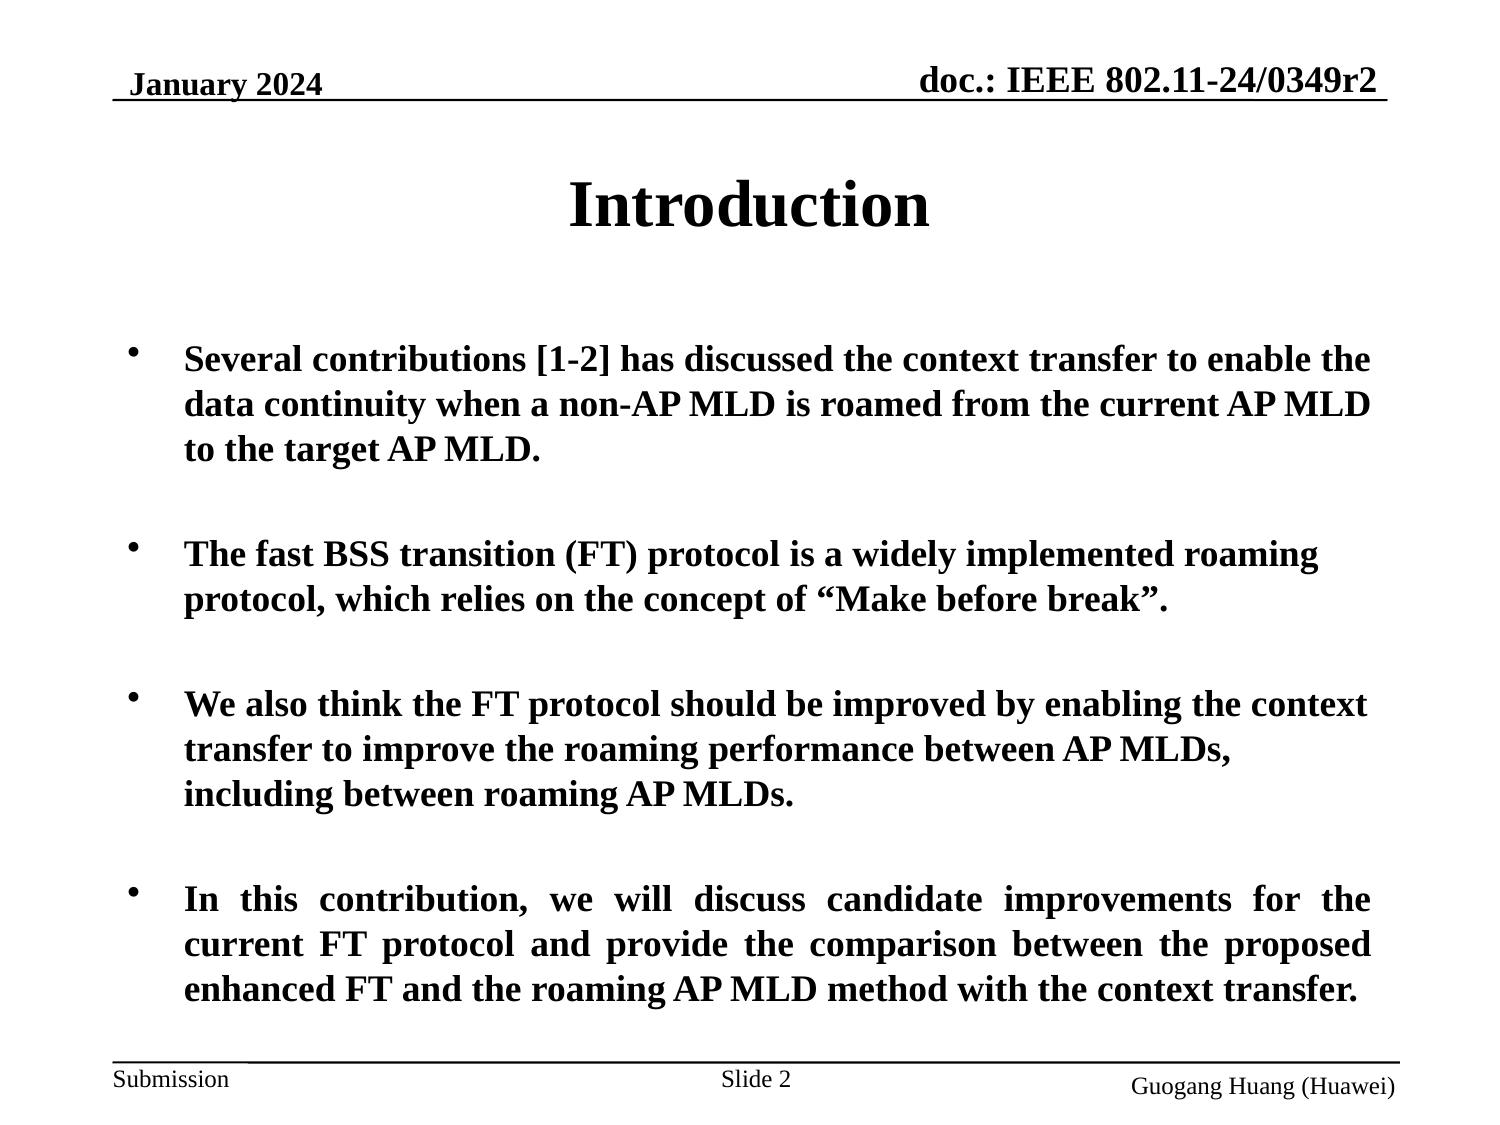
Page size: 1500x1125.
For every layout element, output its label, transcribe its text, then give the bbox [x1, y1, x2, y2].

list Several contributions [1-2] has discussed the context transfer to enable the data continuity when a non-AP MLD is roamed from the current AP MLD to the target AP MLD. The fast BSS transition (FT) protocol is a widely implemented roaming protocol, which relies on the concept of “Make before break”. We also think the FT protocol should be improved by enabling the context transfer to improve the roaming performance between AP MLDs, including between roaming AP MLDs. In this contribution, we will discuss candidate improvements for the current FT protocol and provide the comparison between the proposed enhanced FT and the roaming AP MLD method with the context transfer. [112, 326, 1388, 1035]
title Introduction [112, 112, 1388, 288]
footer Guogang Huang (Huawei) [1116, 1062, 1436, 1093]
text_box January 2024 [114, 54, 372, 100]
slide_number Slide 2 [712, 1061, 800, 1093]
